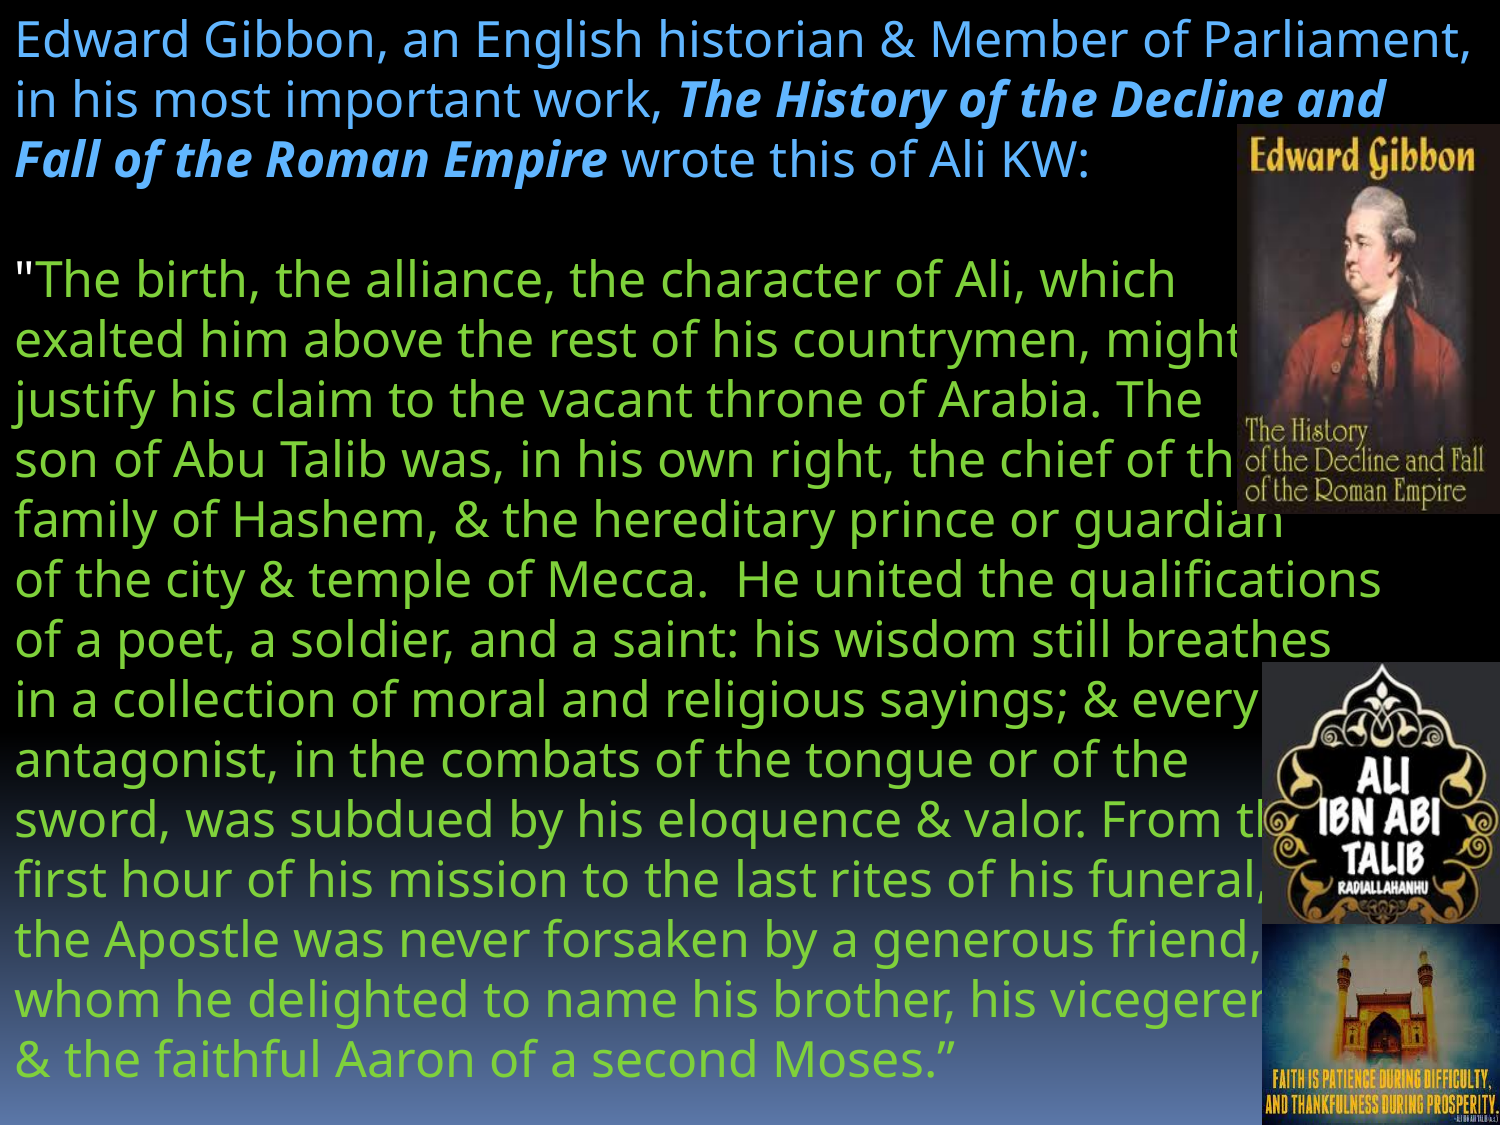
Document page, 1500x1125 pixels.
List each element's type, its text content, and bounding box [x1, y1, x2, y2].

picture [1237, 124, 1500, 515]
picture [1261, 924, 1500, 1125]
picture [1261, 662, 1500, 917]
text_box Edward Gibbon, an English historian & Member of Parliament, in his most important work, The History of the Decline and Fall of the Roman Empire wrote this of Ali KW: "The birth, the alliance, the character of Ali, which exalted him above the rest of his countrymen, might justify his claim to the vacant throne of Arabia. The son of Abu Talib was, in his own right, the chief of the family of Hashem, & the hereditary prince or guardian of the city & temple of Mecca. He united the qualifications of a poet, a soldier, and a saint: his wisdom still breathes in a collection of moral and religious sayings; & every antagonist, in the combats of the tongue or of the sword, was subdued by his eloquence & valor. From the first hour of his mission to the last rites of his funeral, the Apostle was never forsaken by a generous friend, whom he delighted to name his brother, his vicegerent, & the faithful Aaron of a second Moses.” [0, 0, 1500, 1095]
